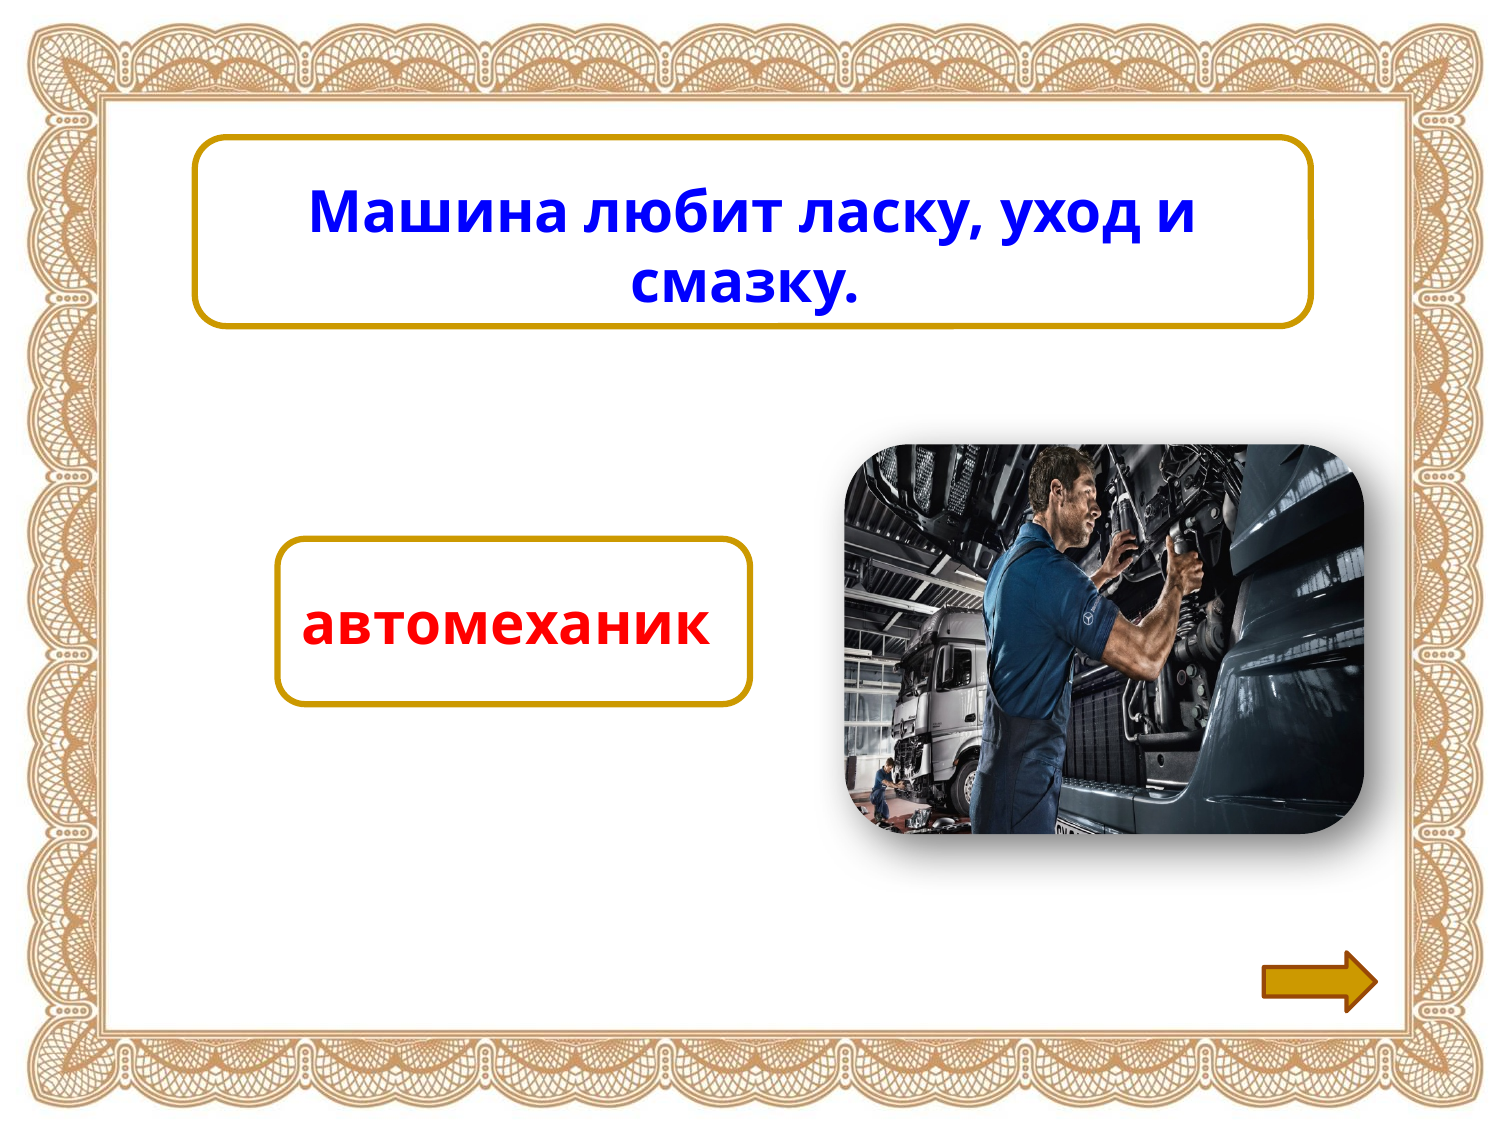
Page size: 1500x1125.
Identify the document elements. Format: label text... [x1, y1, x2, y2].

text_box Машина любит ласку, уход и смазку. [192, 135, 1314, 329]
text_box [1261, 950, 1379, 1014]
picture [0, 0, 1500, 1125]
text_box автомеханик [275, 536, 753, 707]
